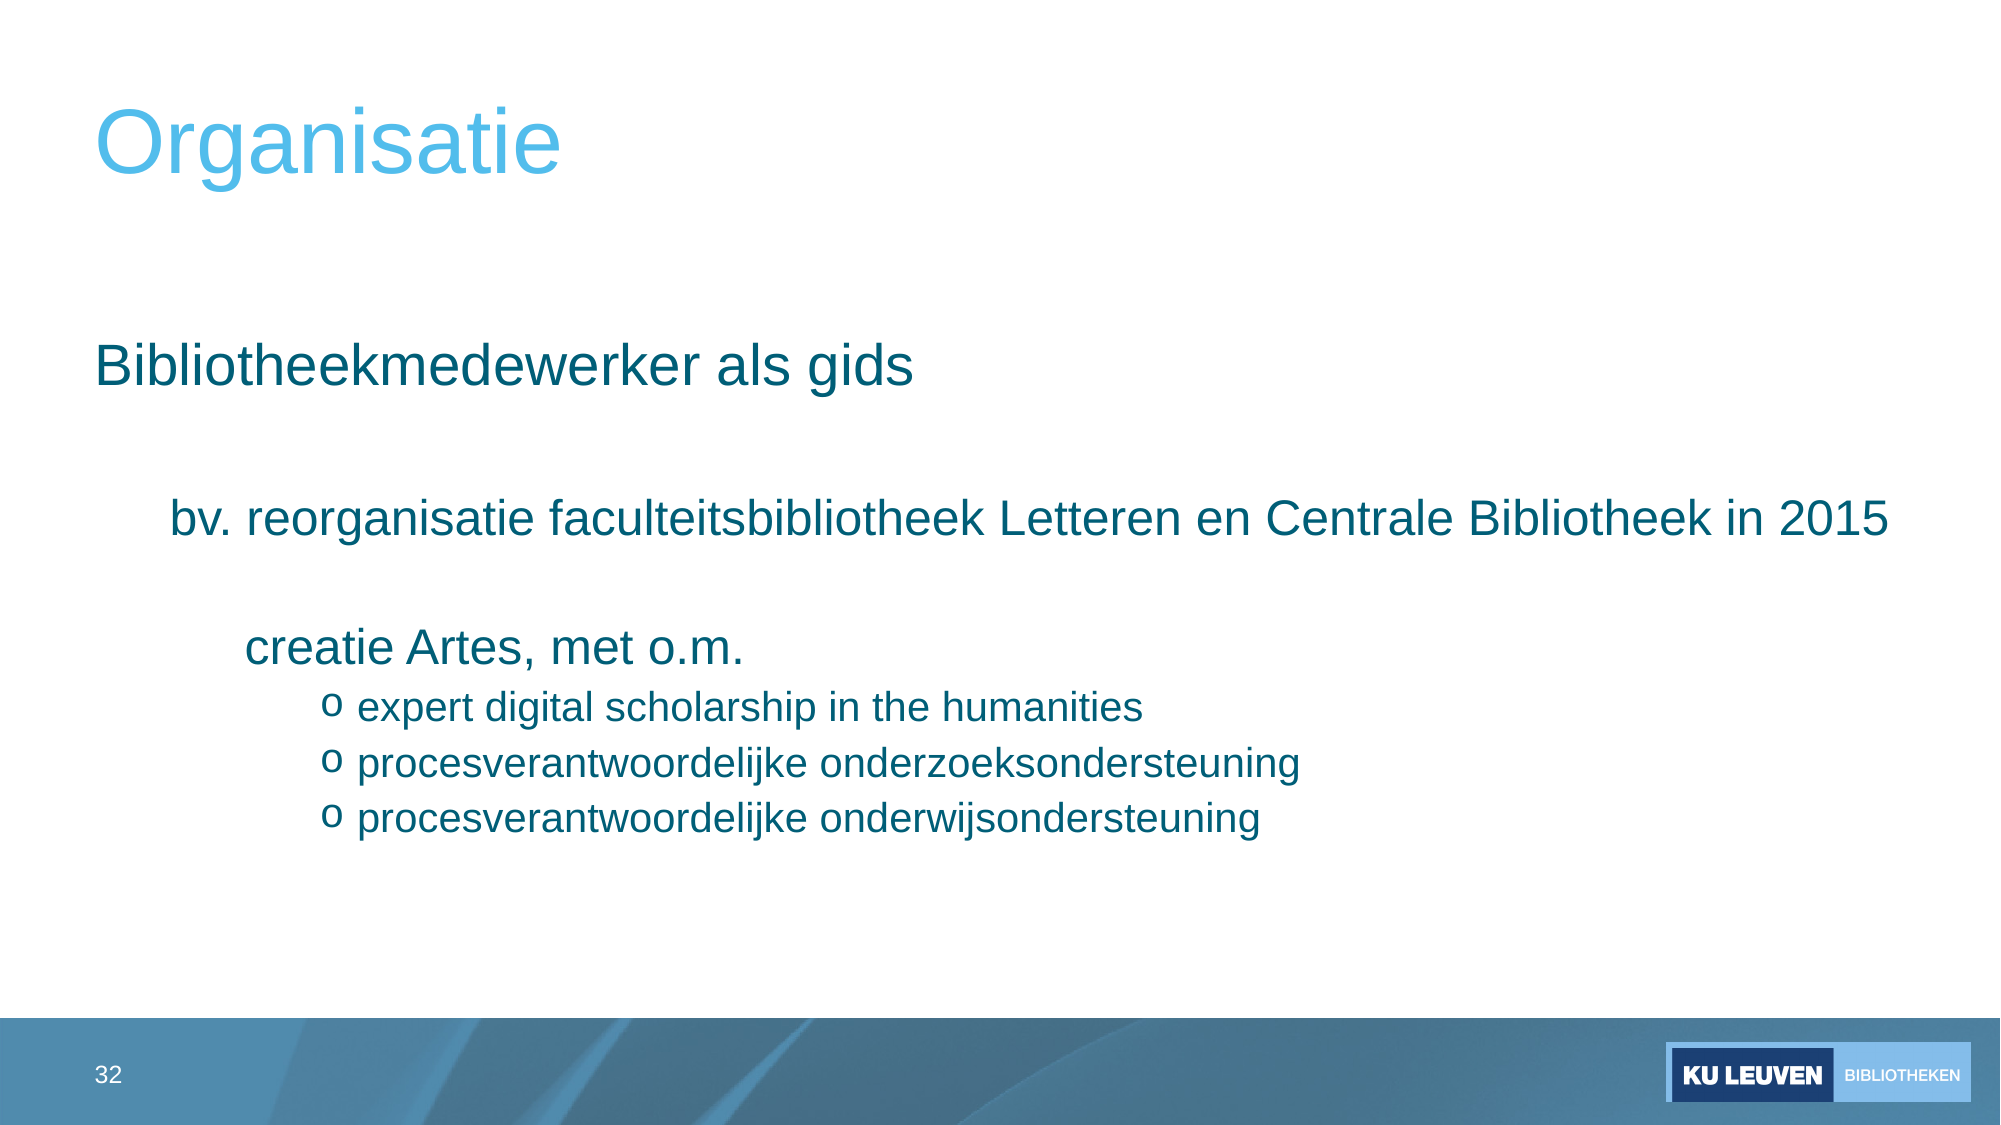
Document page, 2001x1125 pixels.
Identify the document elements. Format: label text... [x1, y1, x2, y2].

list Bibliotheekmedewerker als gids bv. reorganisatie faculteitsbibliotheek Letteren en Centrale Bibliotheek in 2015 creatie Artes, met o.m. expert digital scholarship in the humanities procesverantwoordelijke onderzoeksondersteuning procesverantwoordelijke onderwijsondersteuning [94, 335, 1906, 982]
picture [0, 1018, 2000, 1125]
title Organisatie [94, 94, 1906, 312]
slide_number 32 [94, 1020, 201, 1125]
